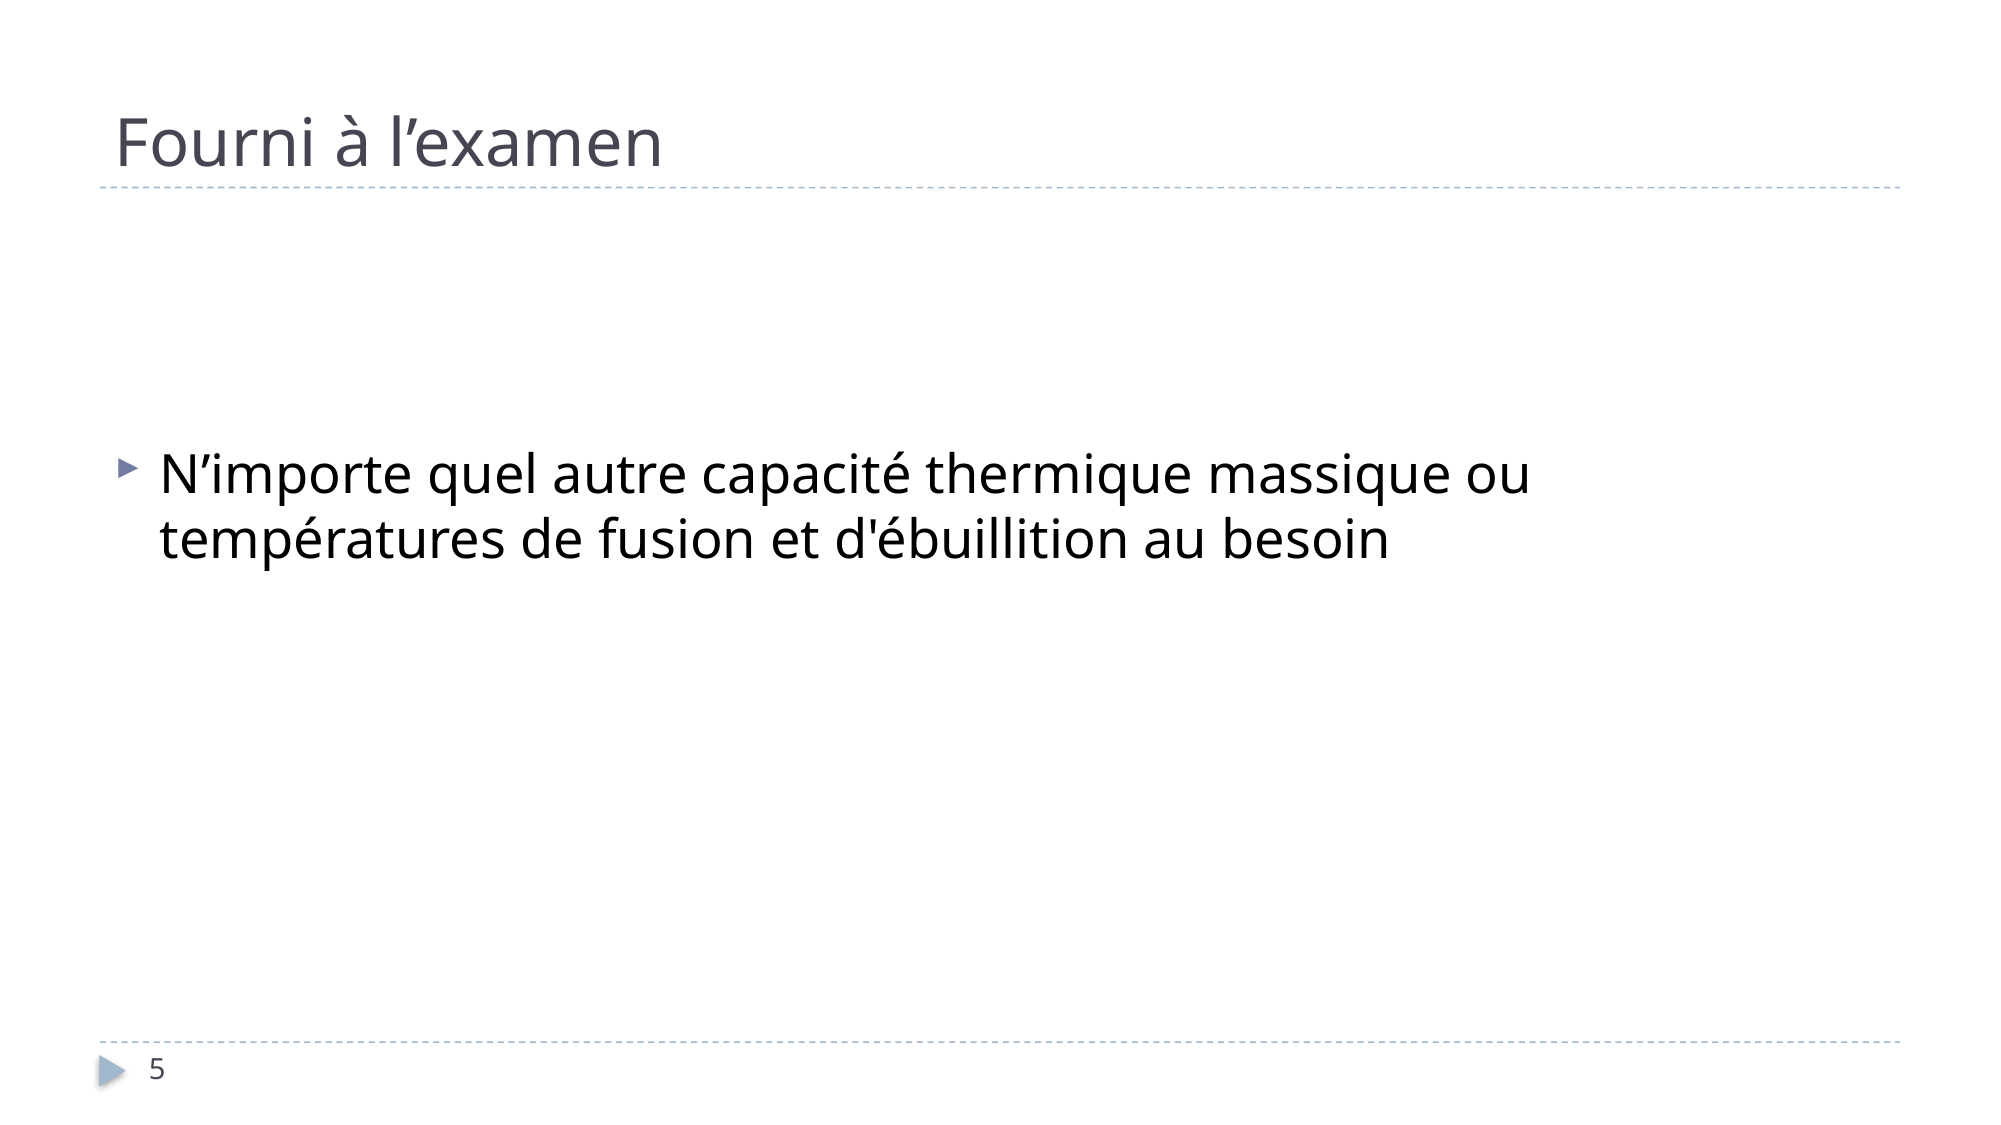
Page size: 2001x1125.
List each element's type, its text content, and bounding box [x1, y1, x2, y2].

title Fourni à l’examen [99, 24, 1900, 188]
slide_number 5 [133, 1042, 568, 1103]
